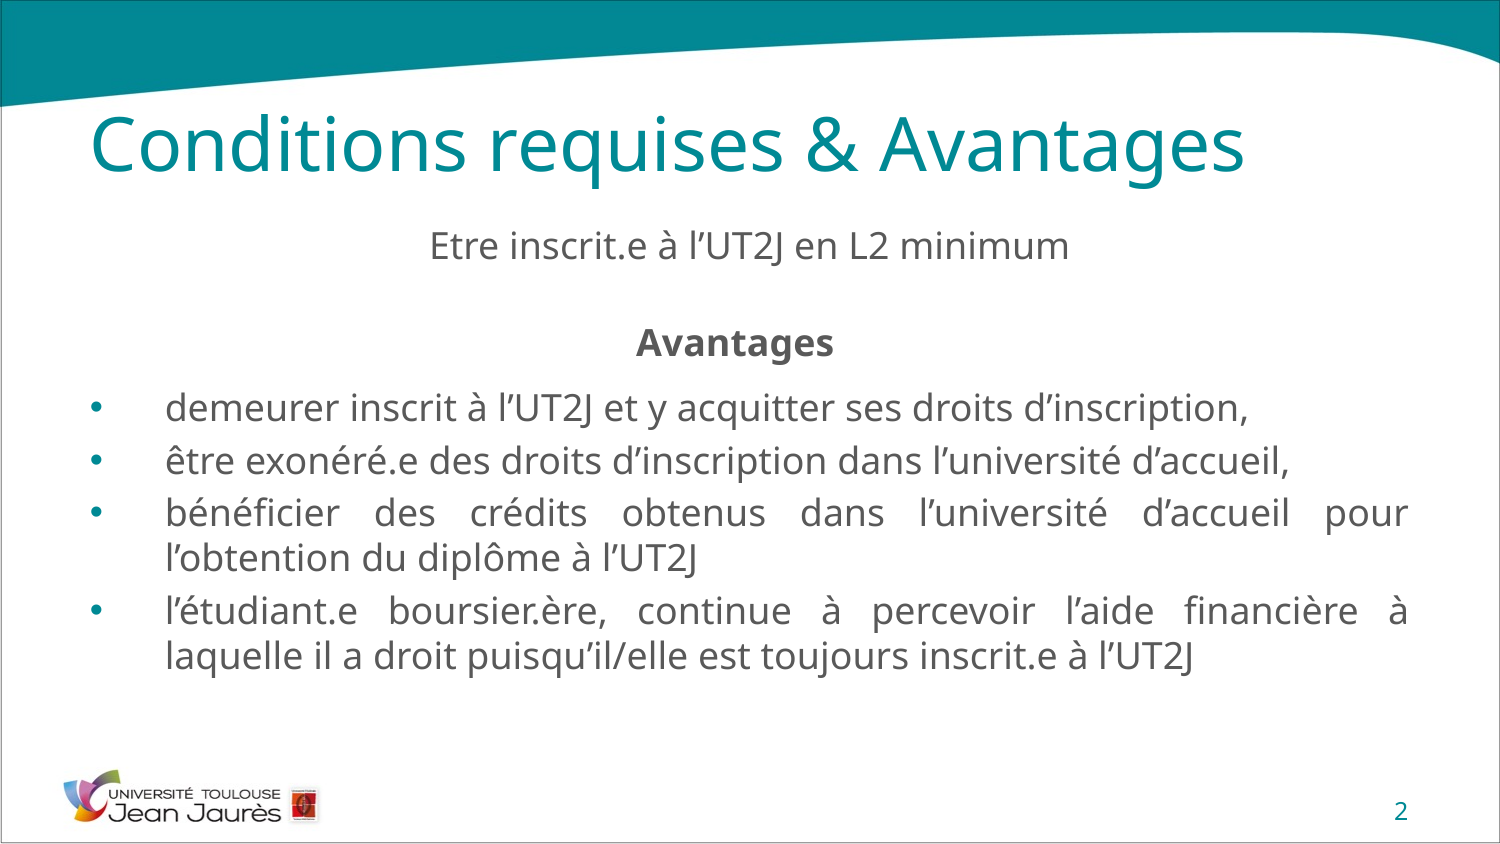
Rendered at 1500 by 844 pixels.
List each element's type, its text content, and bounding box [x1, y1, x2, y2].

title Conditions requises & Avantages [75, 89, 1425, 202]
list Etre inscrit.e à l’UT2J en L2 minimum Avantages demeurer inscrit à l’UT2J et y acquitter ses droits d’inscription, être exonéré.e des droits d’inscription dans l’université d’accueil, bénéficier des crédits obtenus dans l’université d’accueil pour l’obtention du diplôme à l’UT2J l’étudiant.e boursier.ère, continue à percevoir l’aide financière à laquelle il a droit puisqu’il/elle est toujours inscrit.e à l’UT2J [75, 214, 1425, 755]
picture [0, 0, 1500, 844]
